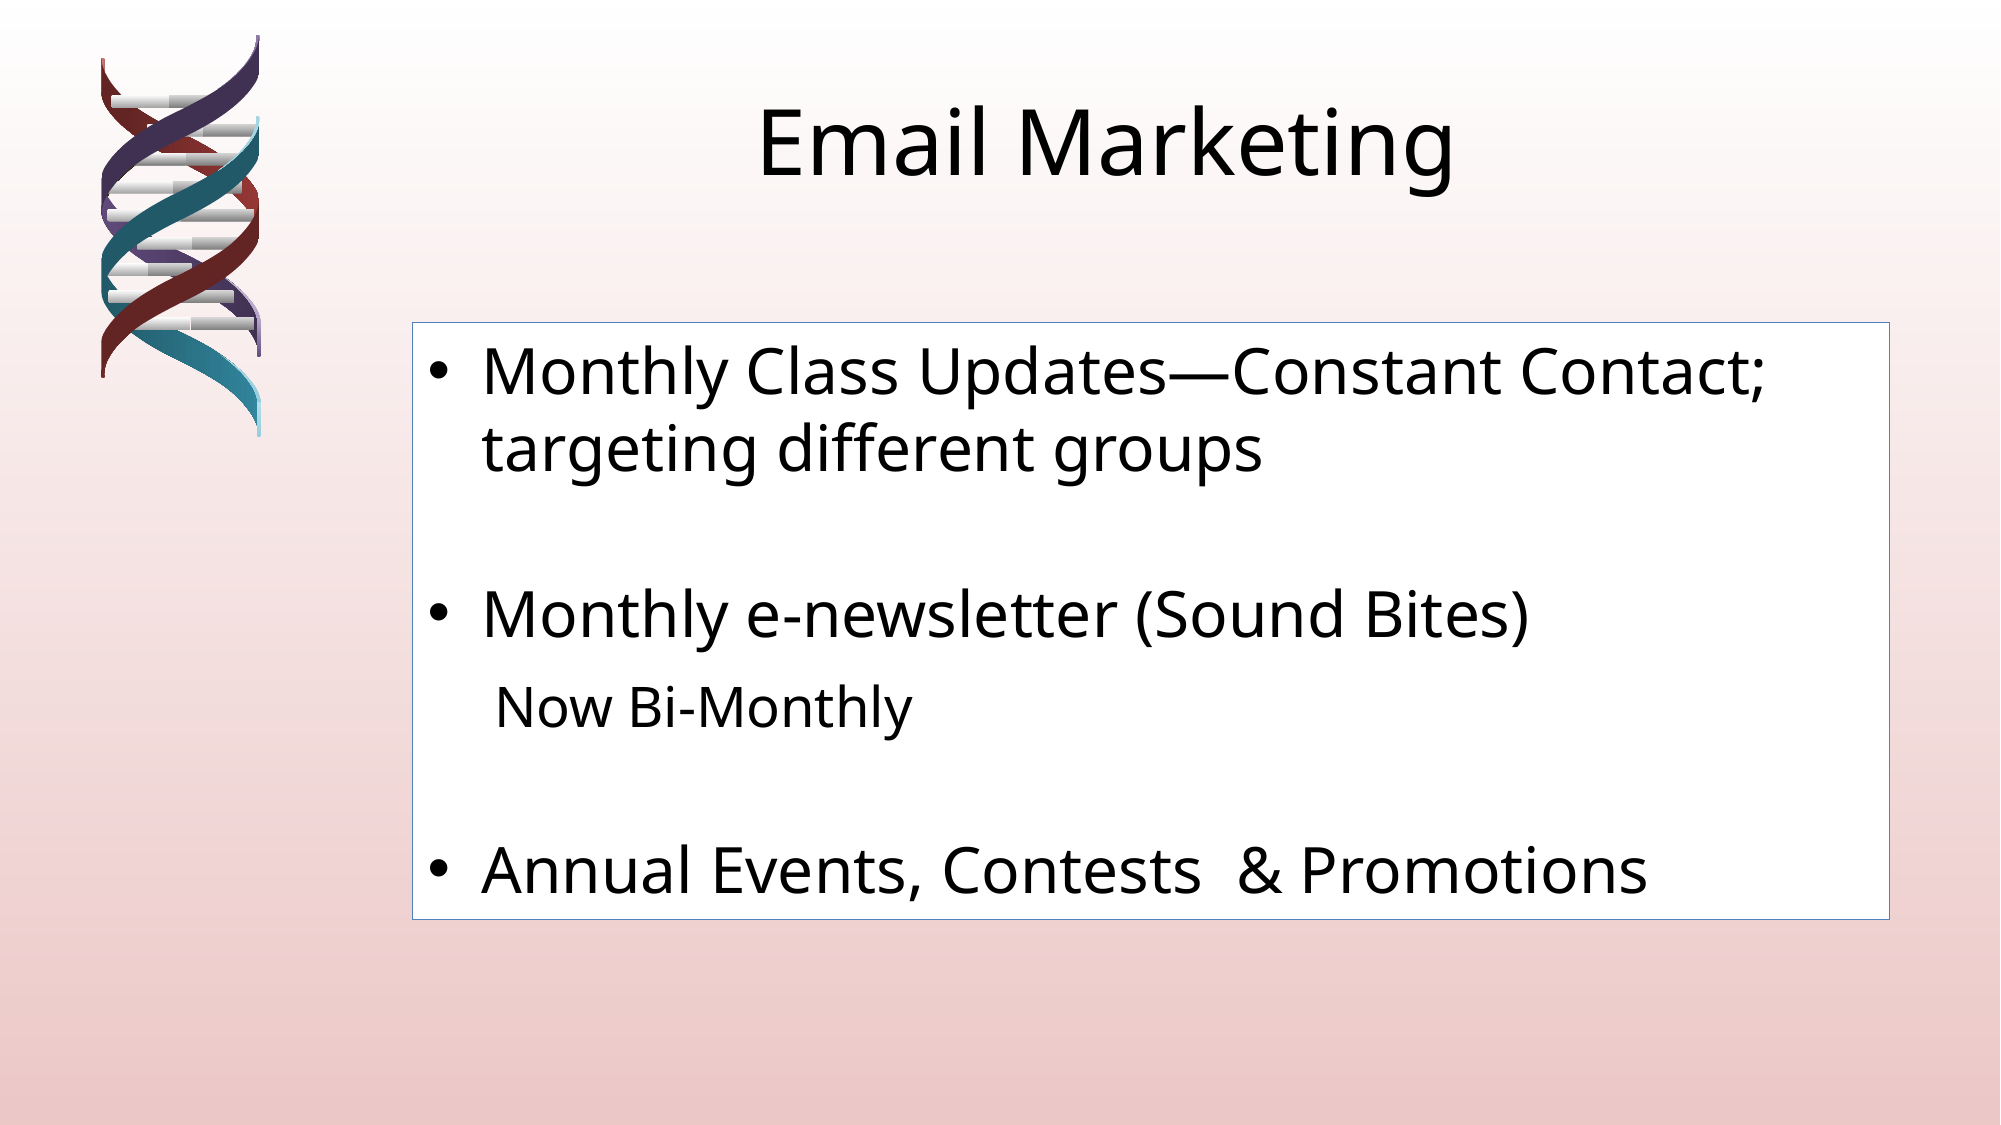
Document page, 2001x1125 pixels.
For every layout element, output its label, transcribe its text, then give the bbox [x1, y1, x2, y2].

list Monthly Class Updates—Constant Contact; targeting different groups Monthly e-newsletter (Sound Bites) Now Bi-Monthly Annual Events, Contests & Promotions [412, 322, 1890, 920]
title Email Marketing [314, 45, 1900, 233]
